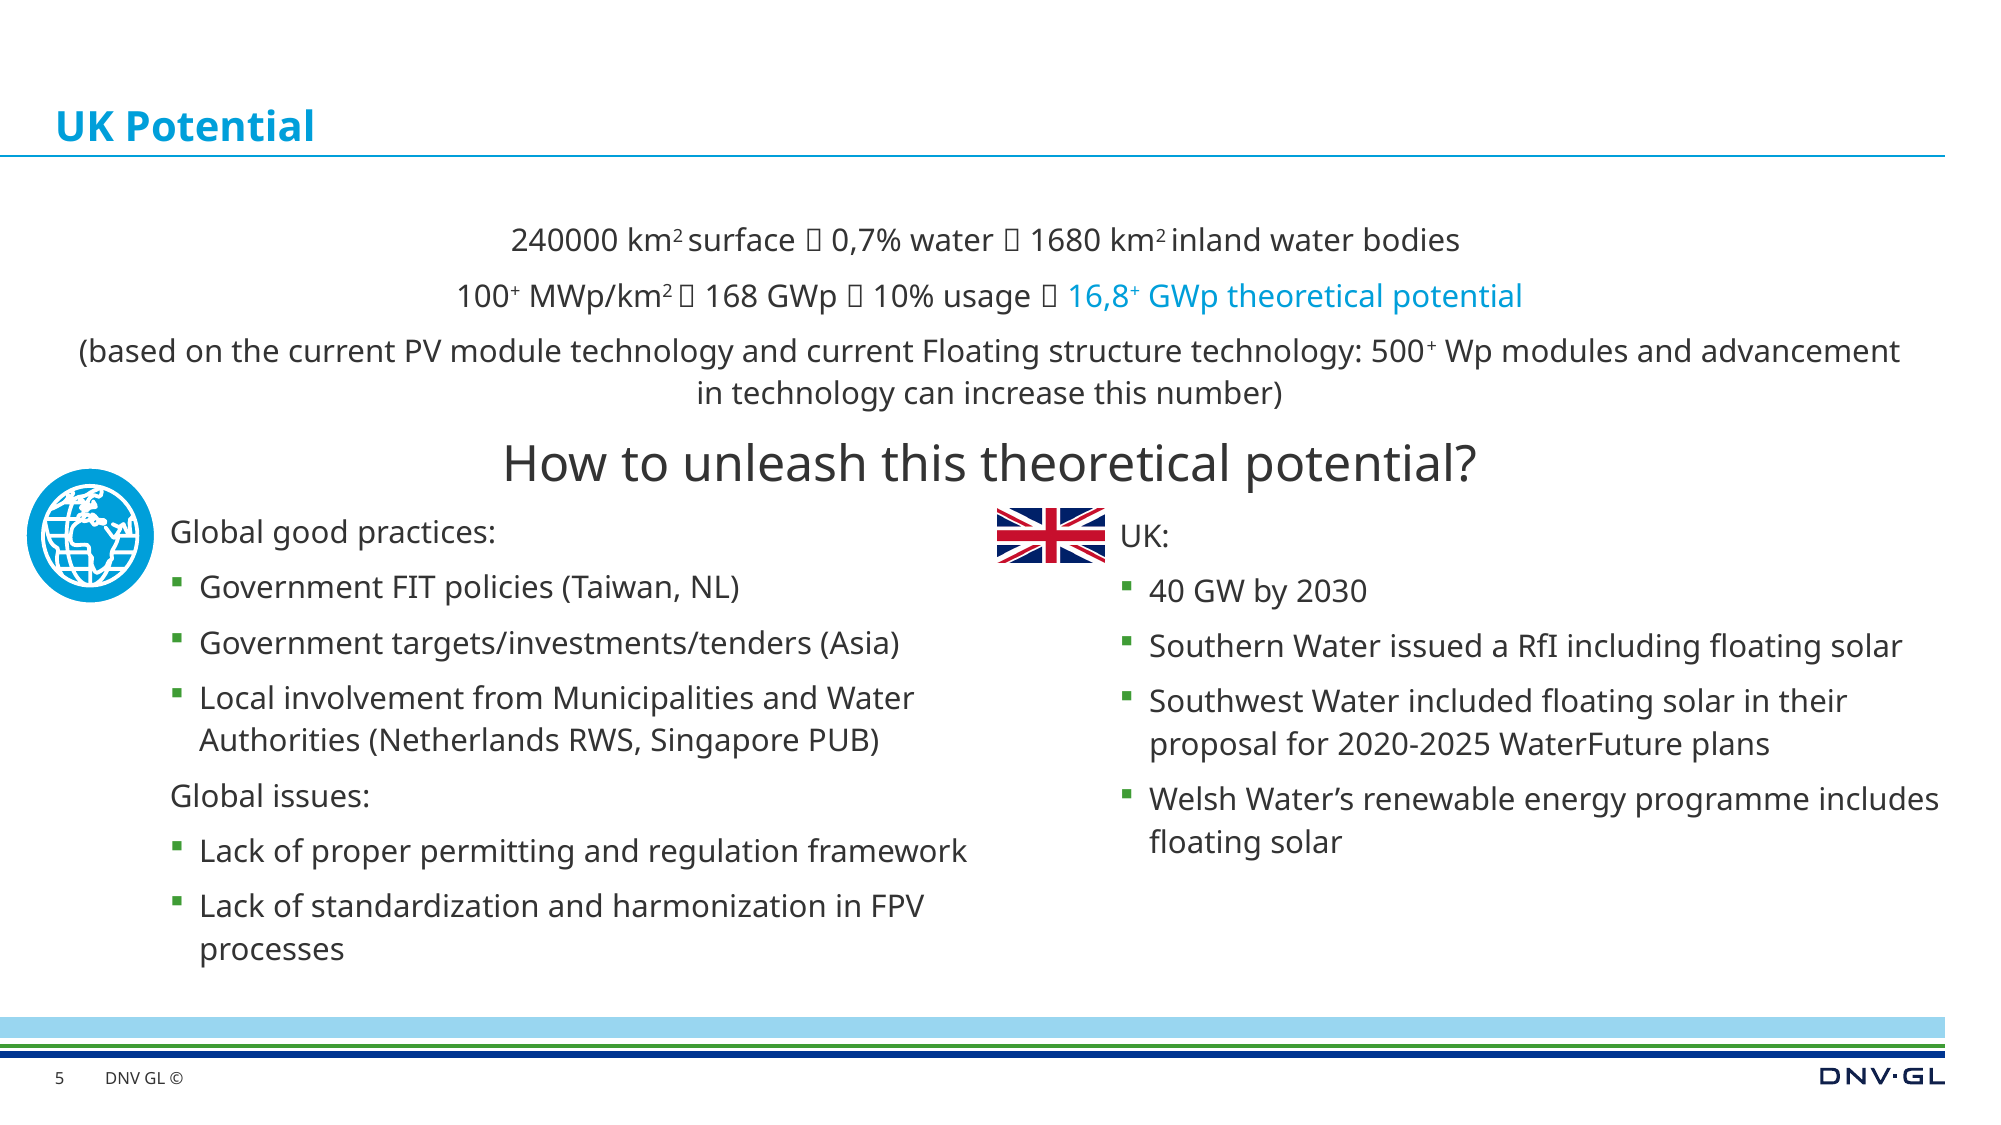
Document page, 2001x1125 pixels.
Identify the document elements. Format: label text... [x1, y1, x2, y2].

slide_number 5 [54, 1067, 101, 1098]
picture [997, 508, 1106, 563]
text_box Global good practices: Government FIT policies (Taiwan, NL) Government targets/investments/tenders (Asia) Local involvement from Municipalities and Water Authorities (Netherlands RWS, Singapore PUB) Global issues: Lack of proper permitting and regulation framework Lack of standardization and harmonization in FPV processes [154, 500, 1021, 983]
text_box 240000 km2 surface  0,7% water  1680 km2 inland water bodies 100+ MWp/km2  168 GWp  10% usage  16,8+ GWp theoretical potential (based on the current PV module technology and current Floating structure technology: 500+ Wp modules and advancement in technology can increase this number) How to unleash this theoretical potential? [54, 208, 1925, 507]
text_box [25, 467, 156, 604]
title UK Potential [54, 39, 1945, 150]
text_box UK: 40 GW by 2030 Southern Water issued a RfI including floating solar Southwest Water included floating solar in their proposal for 2020-2025 WaterFuture plans Welsh Water’s renewable energy programme includes floating solar [1104, 503, 1970, 986]
